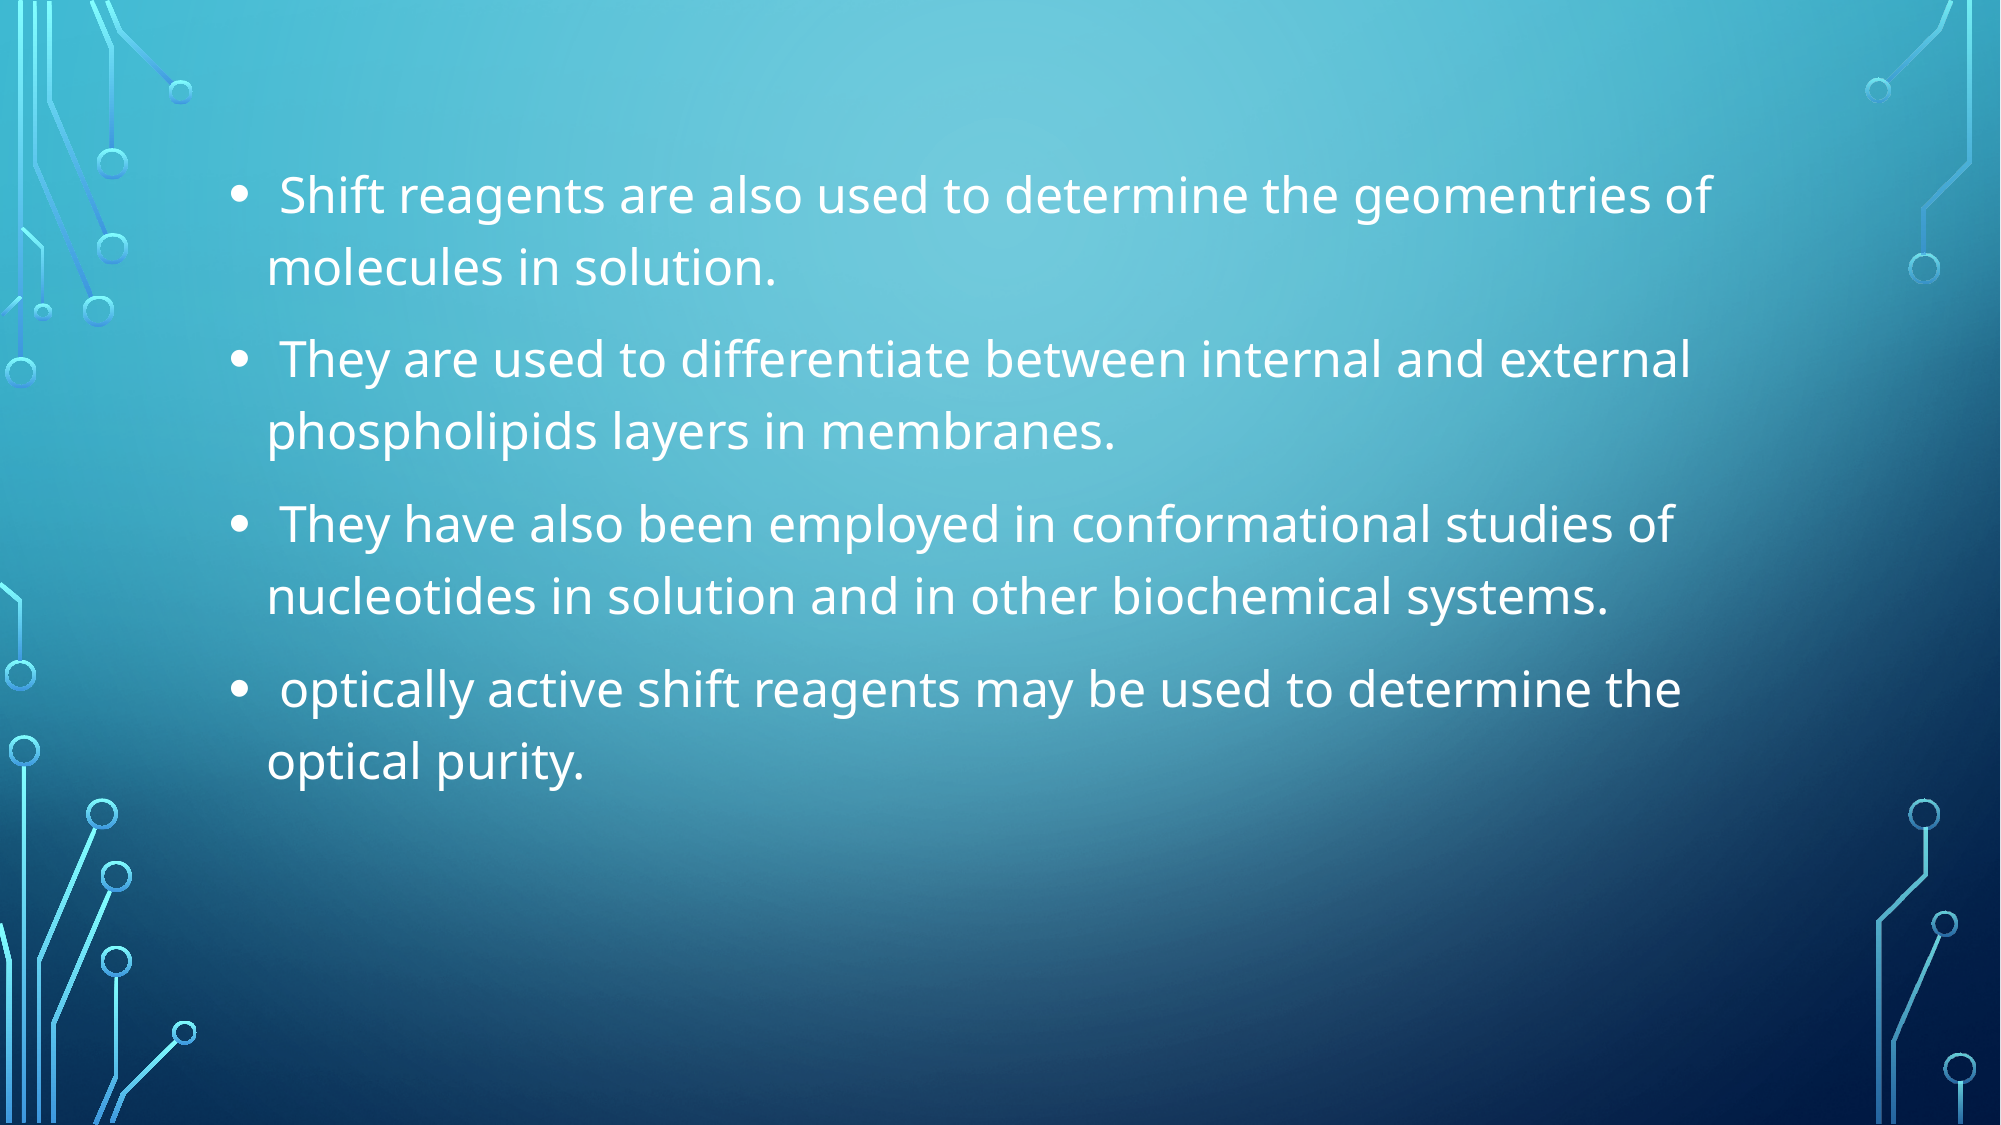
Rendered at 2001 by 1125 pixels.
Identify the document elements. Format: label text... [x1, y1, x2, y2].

list Shift reagents are also used to determine the geomentries of molecules in solution. They are used to differentiate between internal and external phospholipids layers in membranes. They have also been employed in conformational studies of nucleotides in solution and in other biochemical systems. optically active shift reagents may be used to determine the optical purity. [213, 143, 1839, 1005]
